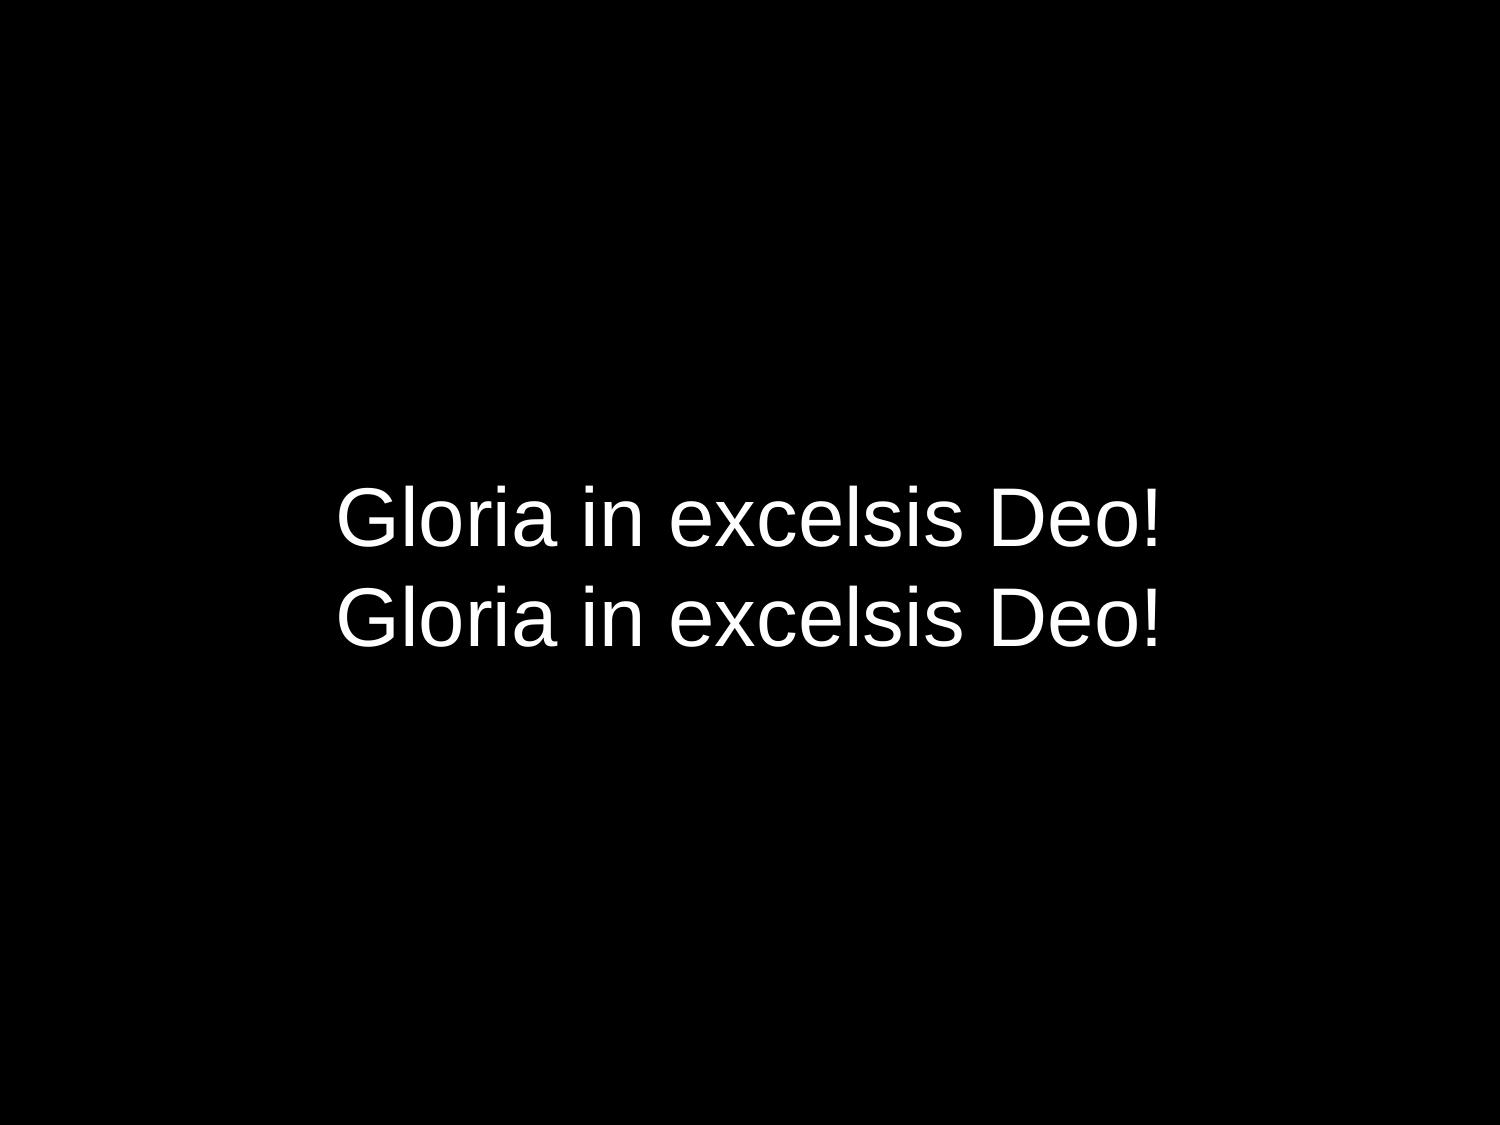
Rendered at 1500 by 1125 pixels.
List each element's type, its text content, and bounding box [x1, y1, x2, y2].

text_box Gloria in excelsis Deo! Gloria in excelsis Deo! [30, 455, 1470, 671]
